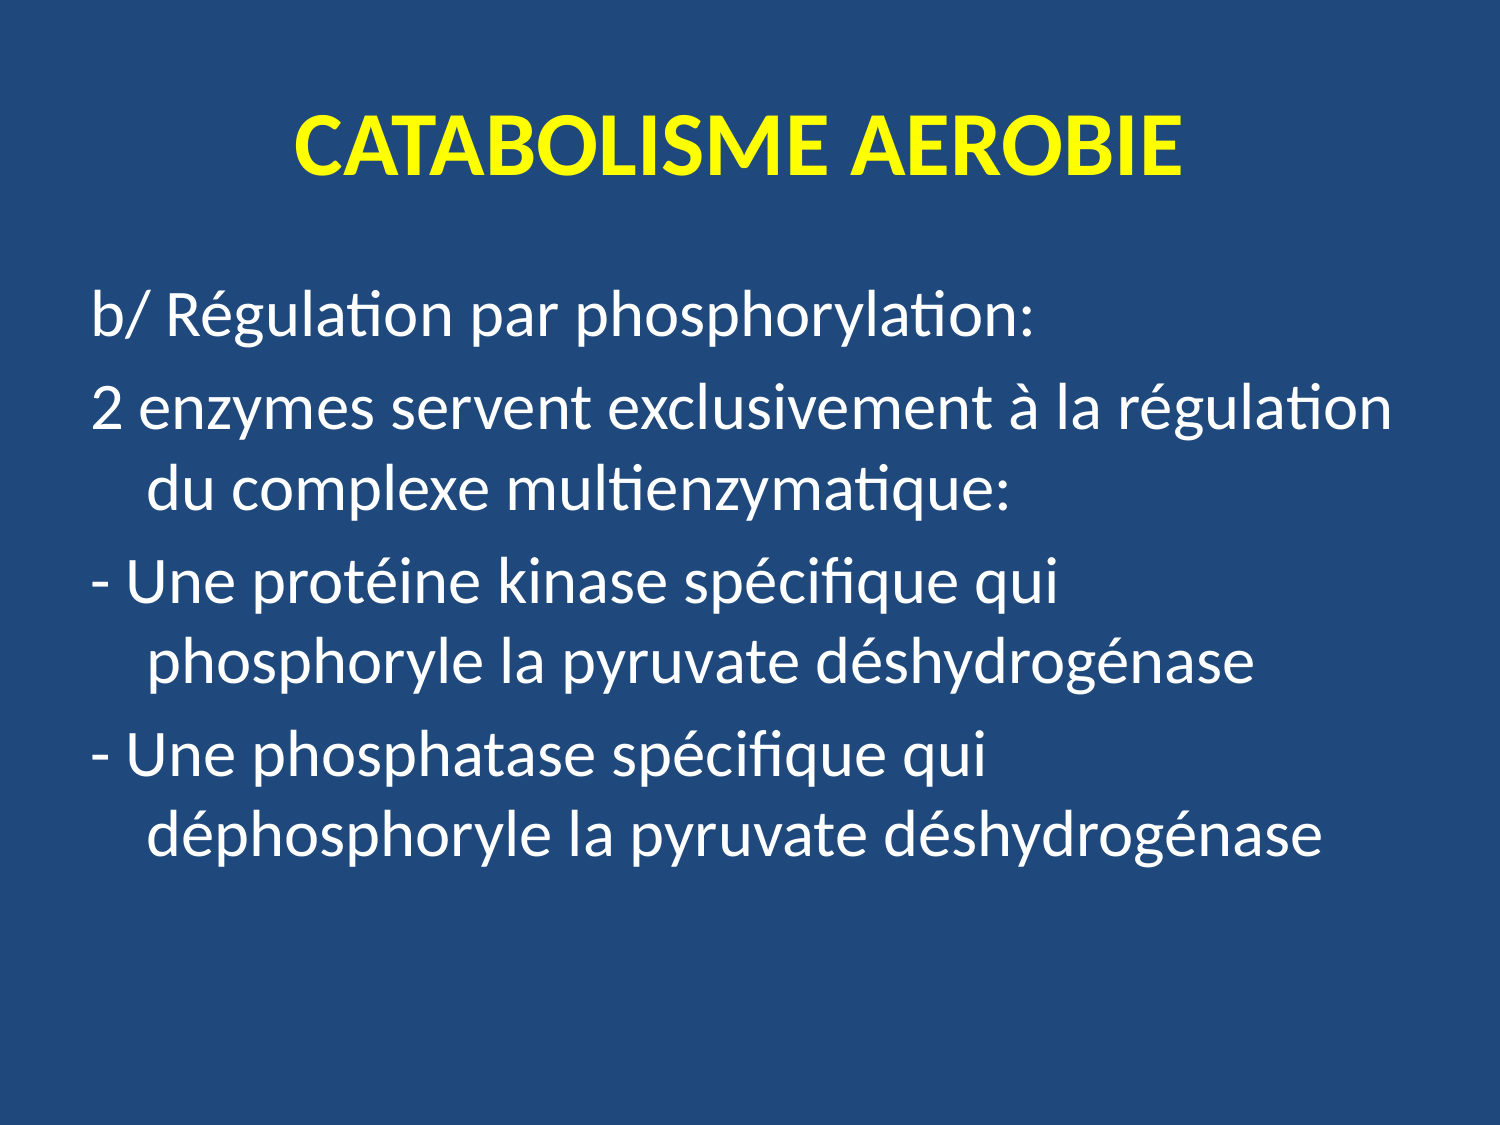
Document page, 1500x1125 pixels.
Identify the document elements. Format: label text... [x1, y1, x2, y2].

list b/ Régulation par phosphorylation: 2 enzymes servent exclusivement à la régulation du complexe multienzymatique: - Une protéine kinase spécifique qui phosphoryle la pyruvate déshydrogénase - Une phosphatase spécifique qui déphosphoryle la pyruvate déshydrogénase [75, 262, 1425, 1005]
title CATABOLISME AEROBIE [75, 45, 1425, 233]
